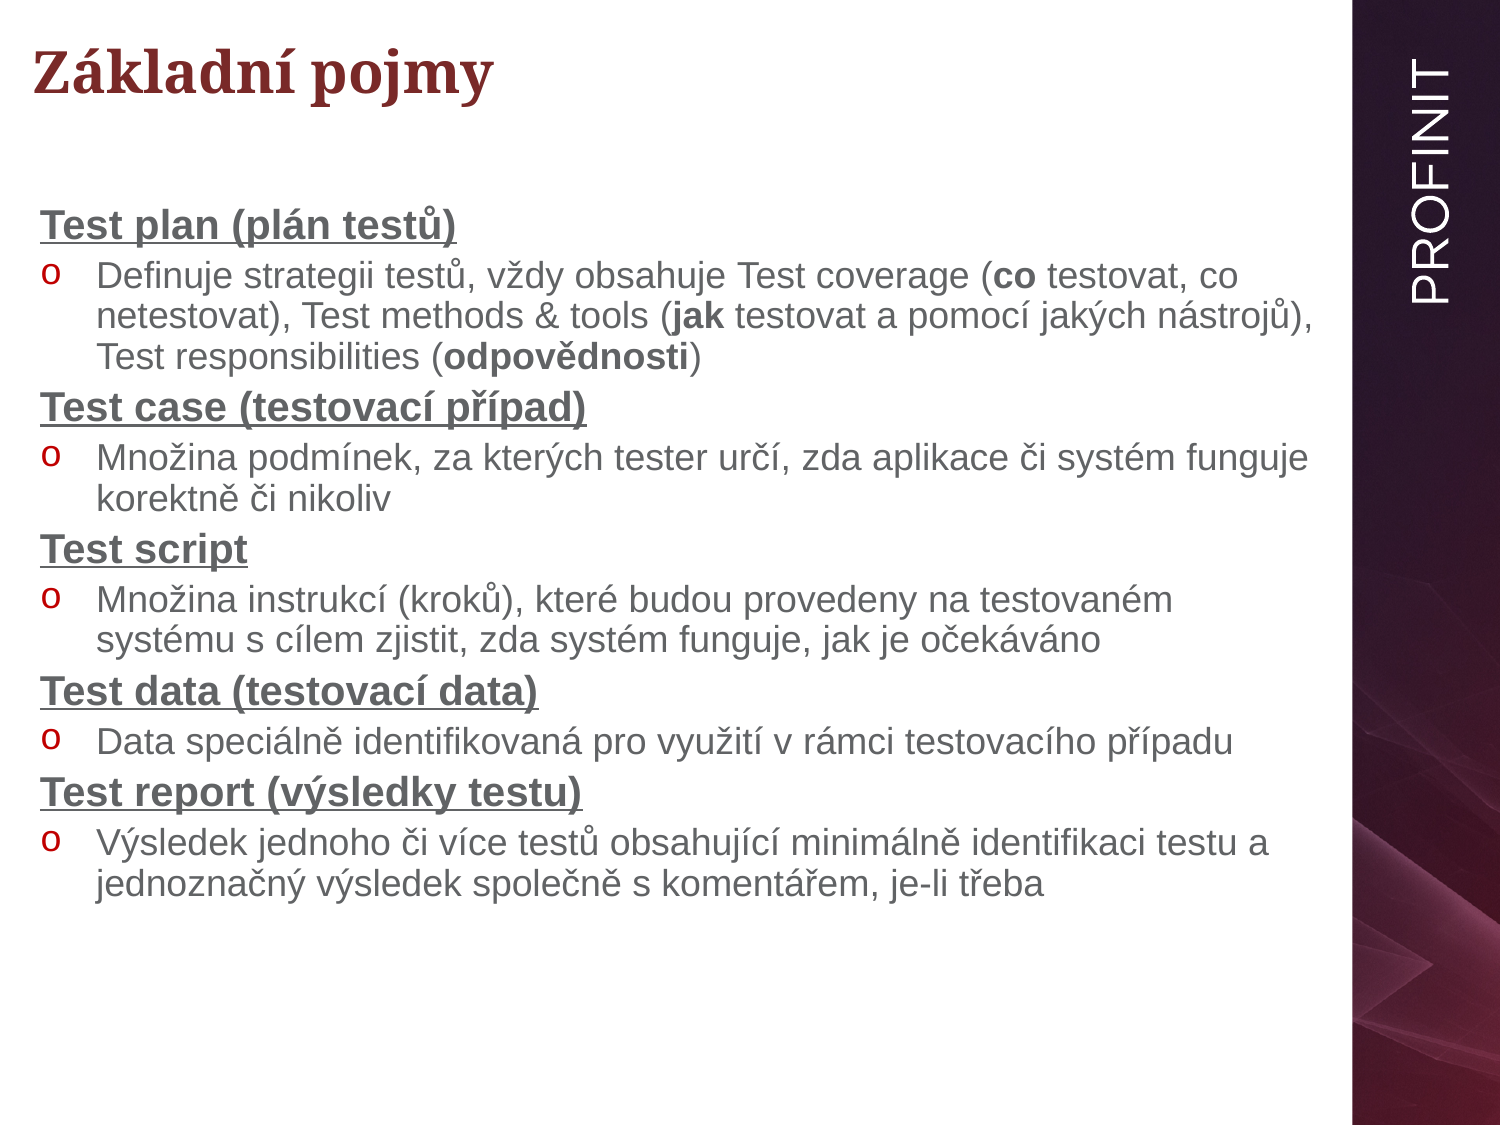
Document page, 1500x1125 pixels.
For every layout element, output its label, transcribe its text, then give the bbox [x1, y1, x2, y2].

picture [1352, 0, 1500, 1125]
title Základní pojmy [17, 19, 1282, 121]
list Test plan (plán testů) Definuje strategii testů, vždy obsahuje Test coverage (co testovat, co netestovat), Test methods & tools (jak testovat a pomocí jakých nástrojů), Test responsibilities (odpovědnosti) Test case (testovací případ) Množina podmínek, za kterých tester určí, zda aplikace či systém funguje korektně či nikoliv Test script Množina instrukcí (kroků), které budou provedeny na testovaném systému s cílem zjistit, zda systém funguje, jak je očekáváno Test data (testovací data) Data speciálně identifikovaná pro využití v rámci testovacího případu Test report (výsledky testu) Výsledek jednoho či více testů obsahující minimálně identifikaci testu a jednoznačný výsledek společně s komentářem, je-li třeba [25, 196, 1329, 1071]
